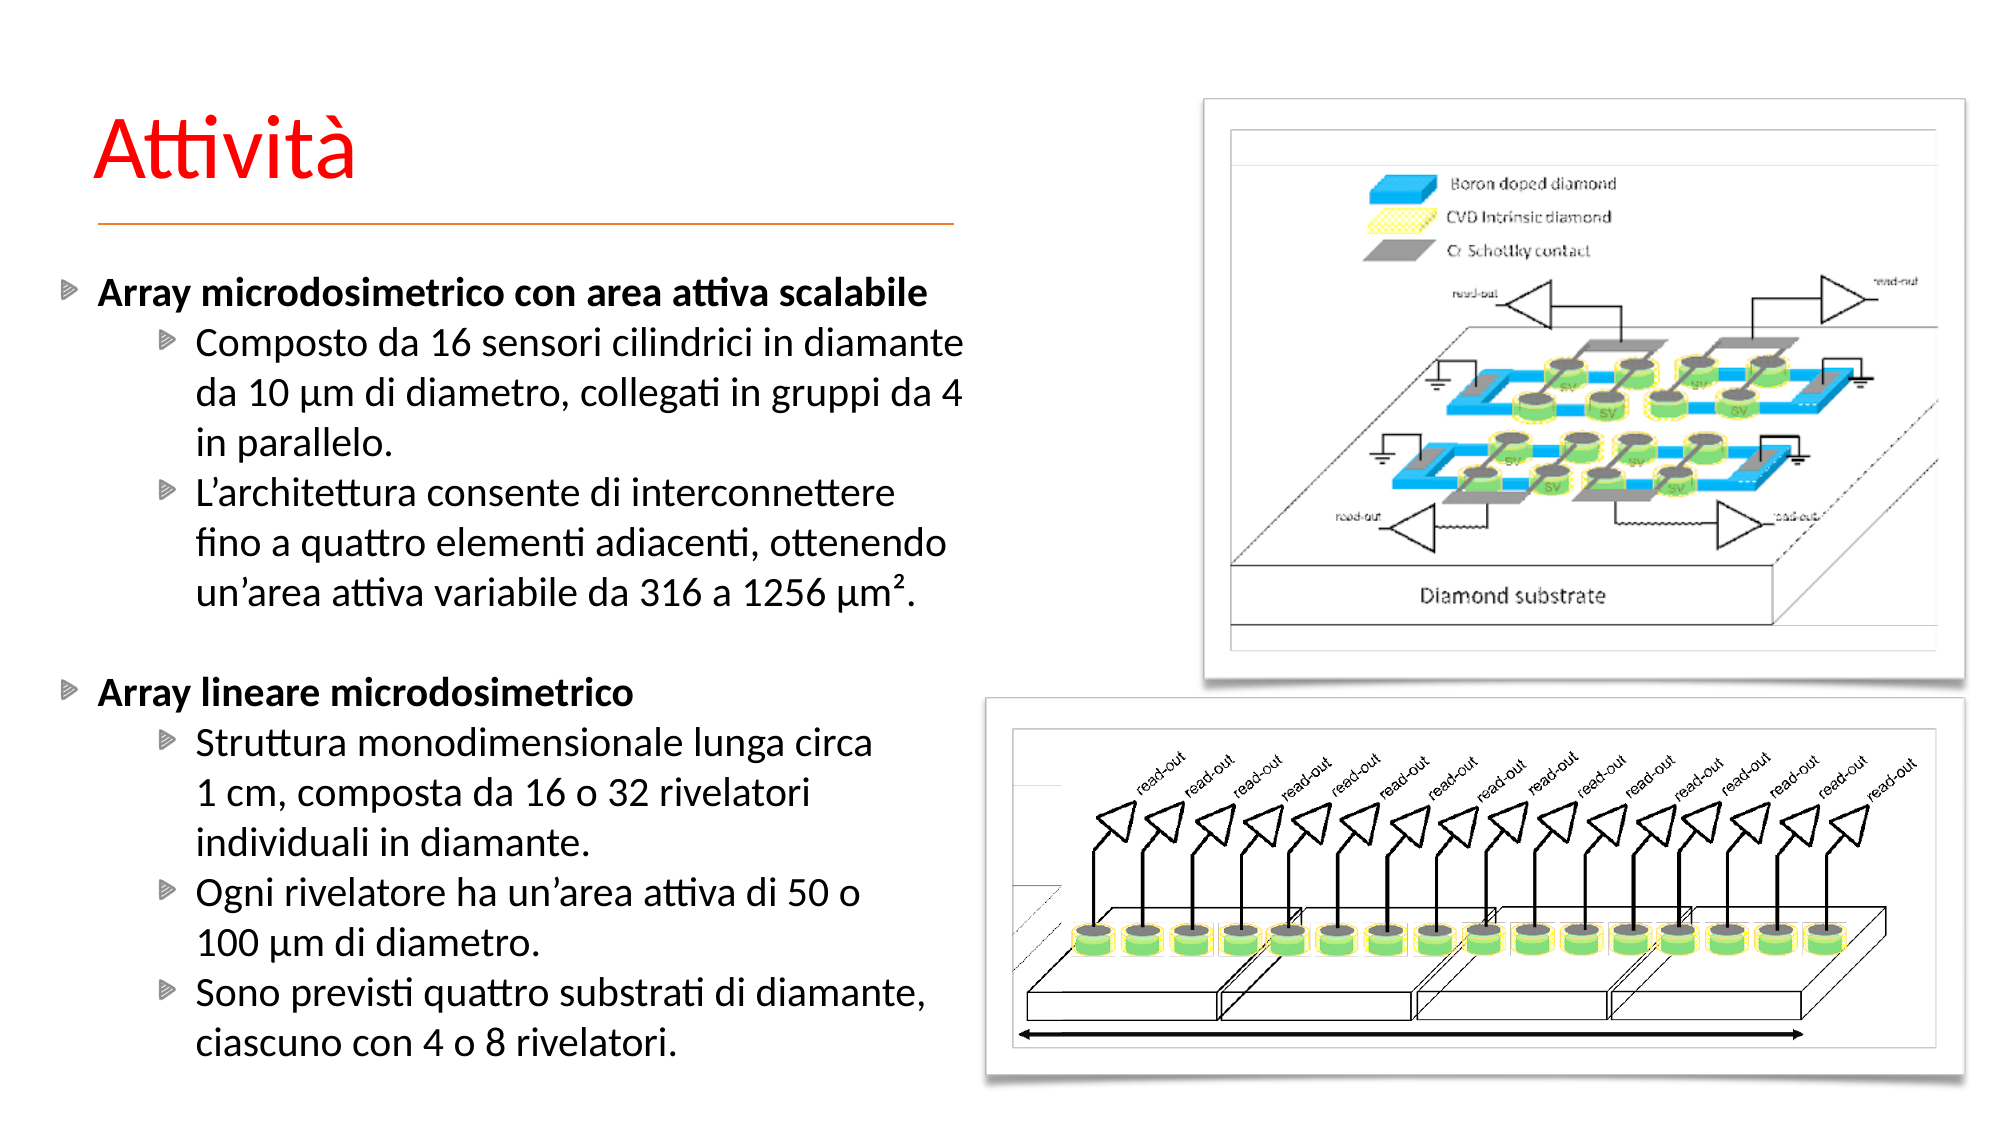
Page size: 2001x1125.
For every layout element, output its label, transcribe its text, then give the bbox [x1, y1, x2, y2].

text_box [1195, 95, 1974, 696]
picture [158, 728, 177, 751]
picture [158, 878, 177, 901]
picture [60, 278, 79, 301]
text_box Array microdosimetrico con area attiva scalabile Composto da 16 sensori cilindrici in diamante da 10 µm di diametro, collegati in gruppi da 4 in parallelo. L’architettura consente di interconnettere fino a quattro elementi adiacenti, ottenendo un’area attiva variabile da 316 a 1256 µm². Array lineare microdosimetrico Struttura monodimensionale lunga circa 1 cm, composta da 16 o 32 rivelatori individuali in diamante. Ogni rivelatore ha un’area attiva di 50 o 100 µm di diametro. Sono previsti quattro substrati di diamante, ciascuno con 4 o 8 rivelatori. [0, 257, 979, 1073]
title Attività [85, 39, 1761, 258]
picture [158, 478, 177, 501]
picture [158, 328, 177, 351]
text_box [978, 694, 1974, 1092]
picture [60, 678, 79, 701]
picture [158, 978, 177, 1001]
